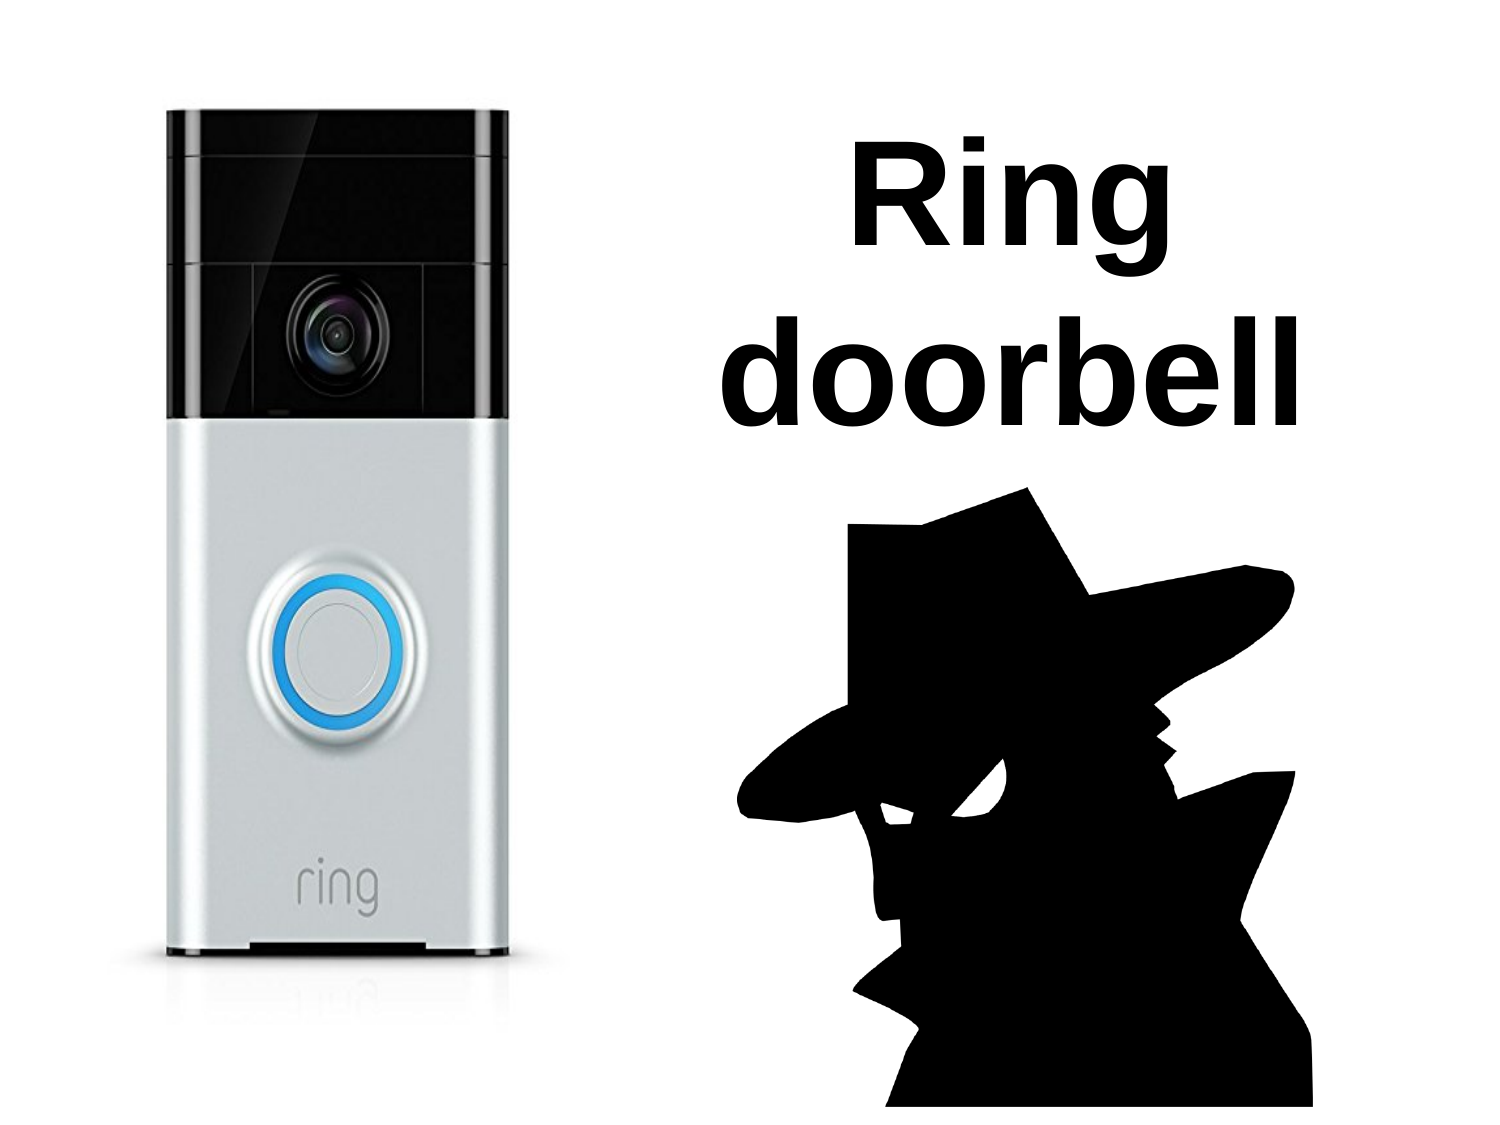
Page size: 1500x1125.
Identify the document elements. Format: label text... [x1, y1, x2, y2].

picture [0, 23, 1313, 1107]
text_box Ring doorbell [766, 49, 1400, 500]
